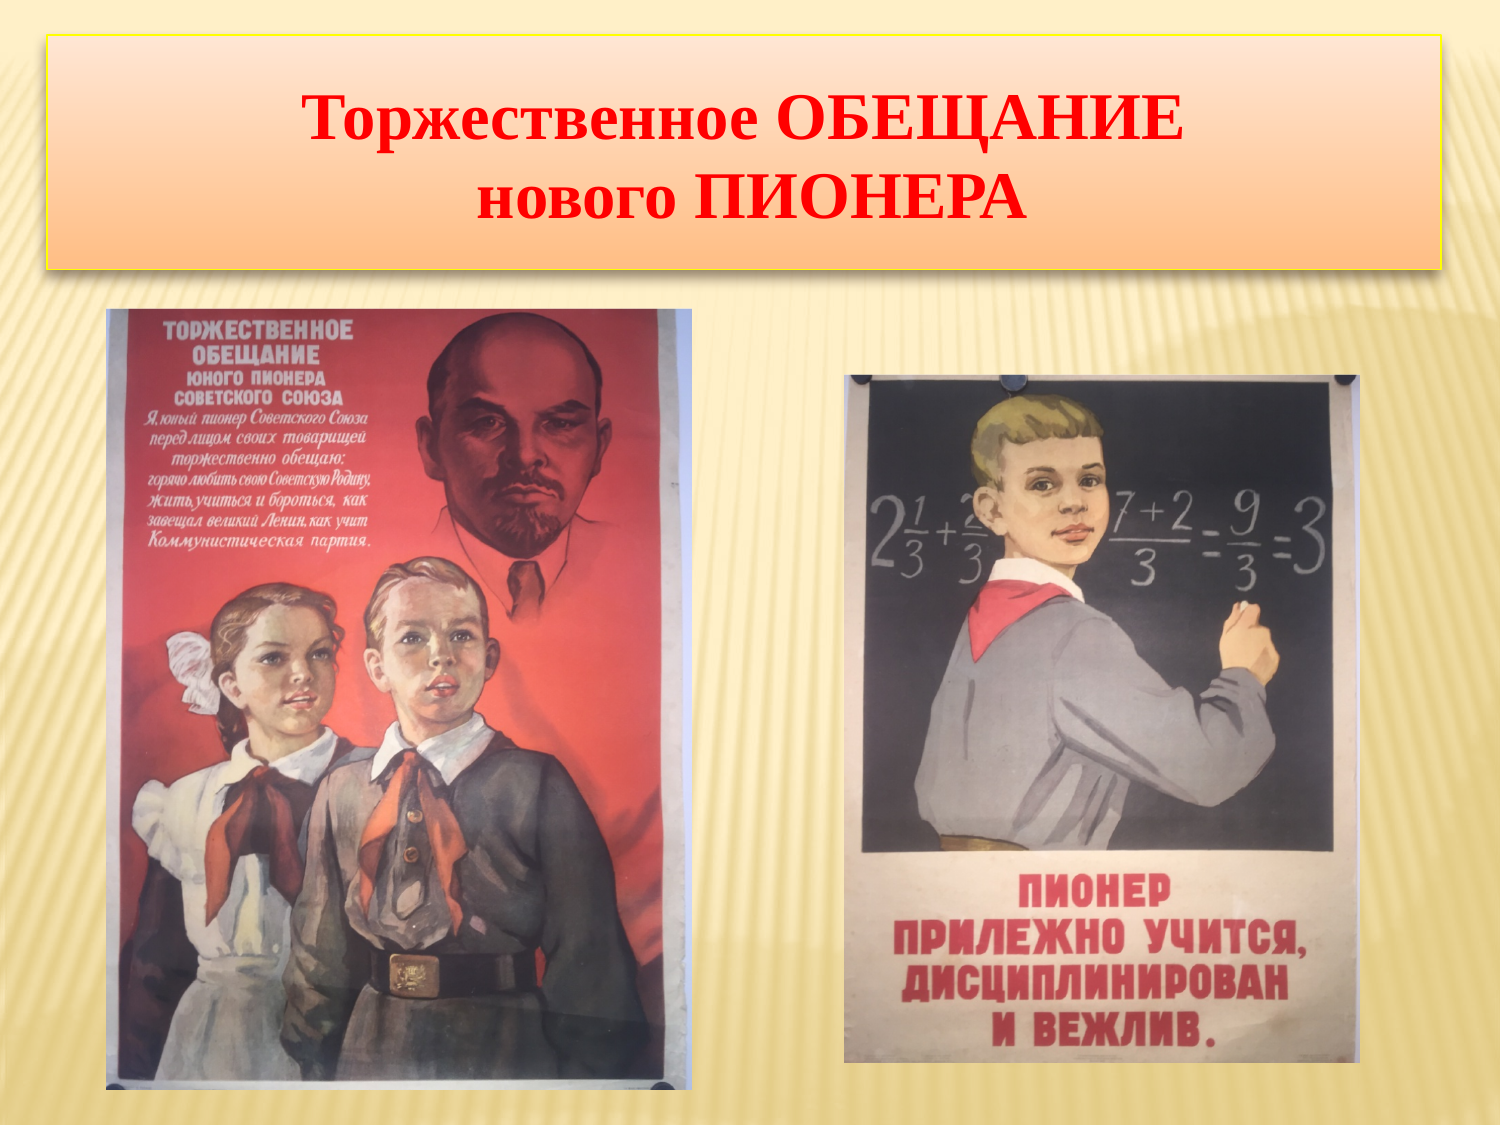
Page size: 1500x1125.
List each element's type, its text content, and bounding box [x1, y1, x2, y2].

text_box Торжественное ОБЕЩАНИЕ нового ПИОНЕРА [46, 34, 1442, 270]
picture [106, 1002, 692, 1089]
picture [7, 310, 790, 993]
picture [791, 375, 1446, 977]
picture [844, 987, 1360, 1062]
